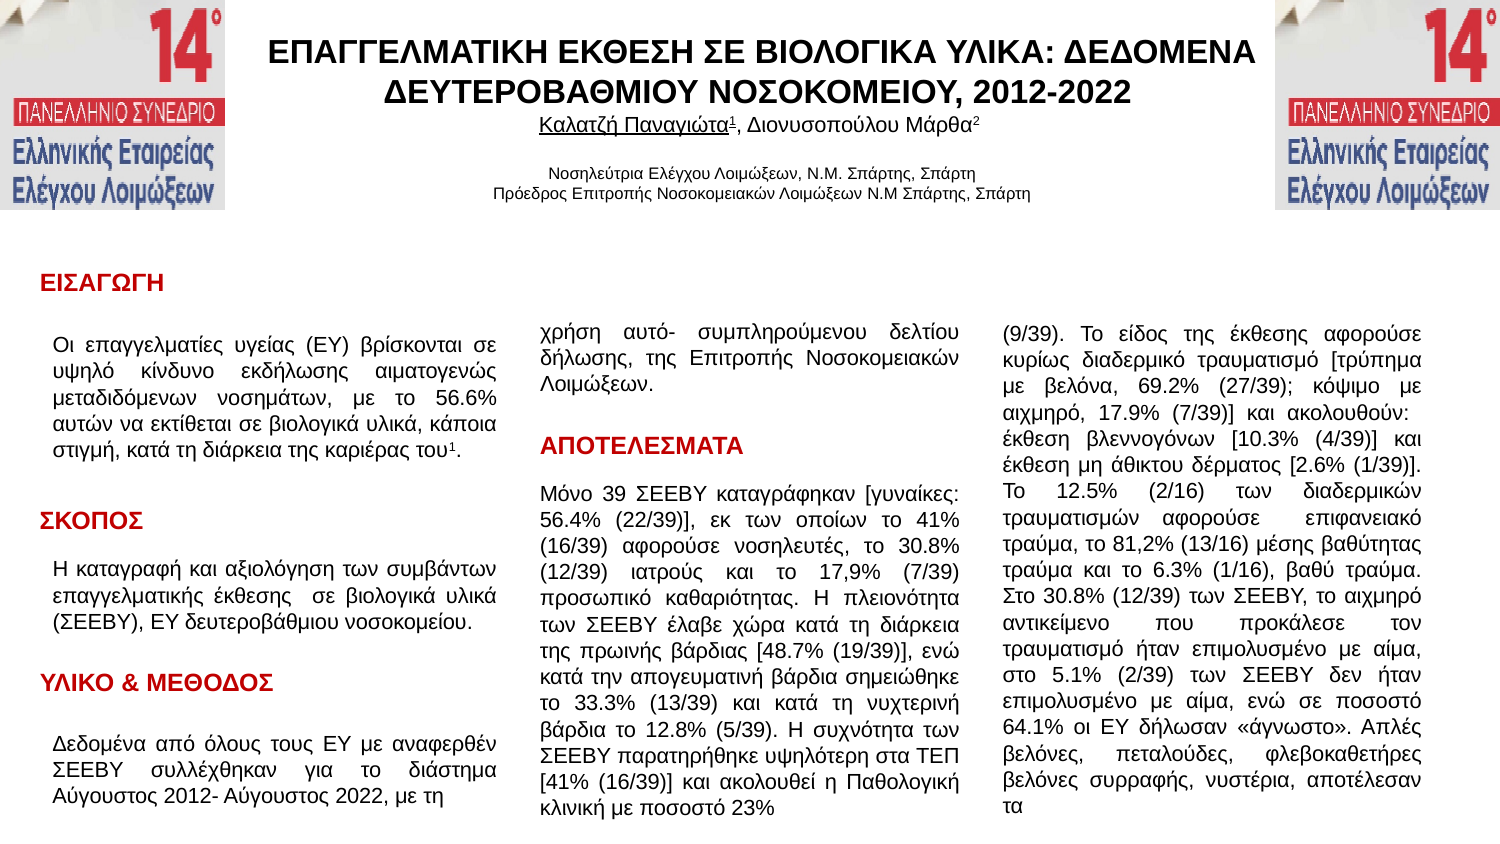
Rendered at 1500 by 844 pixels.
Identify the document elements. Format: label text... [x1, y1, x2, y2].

text_box ΕΙΣΑΓΩΓΗ [24, 259, 377, 305]
text_box (9/39). Το είδος της έκθεσης αφορούσε κυρίως διαδερμικό τραυματισμό [τρύπημα με βελόνα, 69.2% (27/39); κόψιμο με αιχμηρό, 17.9% (7/39)] και ακολουθούν: έκθεση βλεννογόνων [10.3% (4/39)] και έκθεση μη άθικτου δέρματος [2.6% (1/39)]. Το 12.5% (2/16) των διαδερμικών τραυματισμών αφορούσε επιφανειακό τραύμα, το 81,2% (13/16) μέσης βαθύτητας τραύμα και το 6.3% (1/16), βαθύ τραύμα. Στο 30.8% (12/39) των ΣΕΕΒΥ, το αιχμηρό αντικείμενο που προκάλεσε τον τραυματισμό ήταν επιμολυσμένο με αίμα, στο 5.1% (2/39) των ΣΕΕΒΥ δεν ήταν επιμολυσμένο με αίμα, ενώ σε ποσοστό 64.1% οι ΕΥ δήλωσαν «άγνωστο». Απλές βελόνες, πεταλούδες, φλεβοκαθετήρες βελόνες συρραφής, νυστέρια, αποτέλεσαν τα [987, 312, 1438, 826]
text_box Οι επαγγελματίες υγείας (ΕΥ) βρίσκονται σε υψηλό κίνδυνο εκδήλωσης αιματογενώς μεταδιδόμενων νοσημάτων, με το 56.6% αυτών να εκτίθεται σε βιολογικά υλικά, κάποια στιγμή, κατά τη διάρκεια της καριέρας του1. [37, 323, 513, 470]
text_box ΥΛΙΚΟ & ΜΕΘΟΔΟΣ [24, 659, 436, 704]
picture [0, 0, 225, 210]
picture [1274, 0, 1500, 210]
text_box ΕΠΑΓΓΕΛΜΑΤΙΚΗ ΕΚΘΕΣΗ ΣΕ ΒΙΟΛΟΓΙΚΑ ΥΛΙΚΑ: ΔΕΔΟΜΕΝΑ ΔΕΥΤΕΡΟΒΑΘΜΙΟΥ ΝΟΣΟΚΟΜΕΙΟΥ, 2012-2022 Καλατζή Παναγιώτα1, Διονυσοπούλου Μάρθα2 Νοσηλεύτρια Ελέγχου Λοιμώξεων, Ν.Μ. Σπάρτης, Σπάρτη Πρόεδρος Επιτροπής Νοσοκομειακών Λοιμώξεων Ν.Μ Σπάρτης, Σπάρτη [212, 22, 1313, 211]
text_box Δεδομένα από όλους τους ΕΥ με αναφερθέν ΣΕΕΒΥ συλλέχθηκαν για το διάστημα Αύγουστος 2012- Αύγουστος 2022, με τη [37, 721, 513, 816]
text_box ΑΠΟΤΕΛΕΣΜΑΤΑ [525, 421, 936, 467]
text_box Μόνο 39 ΣΕΕΒΥ καταγράφηκαν [γυναίκες: 56.4% (22/39)], εκ των οποίων το 41% (16/39) αφορούσε νοσηλευτές, το 30.8% (12/39) ιατρούς και το 17,9% (7/39) προσωπικό καθαριότητας. Η πλειονότητα των ΣΕΕΒΥ έλαβε χώρα κατά τη διάρκεια της πρωινής βάρδιας [48.7% (19/39)], ενώ κατά την απογευματινή βάρδια σημειώθηκε το 33.3% (13/39) και κατά τη νυχτερινή βάρδια το 12.8% (5/39). Η συχνότητα των ΣΕΕΒΥ παρατηρήθηκε υψηλότερη στα ΤΕΠ [41% (16/39)] και ακολουθεί η Παθολογική κλινική με ποσοστό 23% [524, 471, 975, 828]
text_box ΣΚΟΠΟΣ [24, 496, 178, 542]
text_box χρήση αυτό- συμπληρούμενου δελτίου δήλωσης, της Επιτροπής Νοσοκομειακών Λοιμώξεων. [524, 309, 975, 404]
text_box Η καταγραφή και αξιολόγηση των συμβάντων επαγγελματικής έκθεσης σε βιολογικά υλικά (ΣΕΕΒΥ), ΕΥ δευτεροβάθμιου νοσοκομείου. [37, 547, 513, 668]
